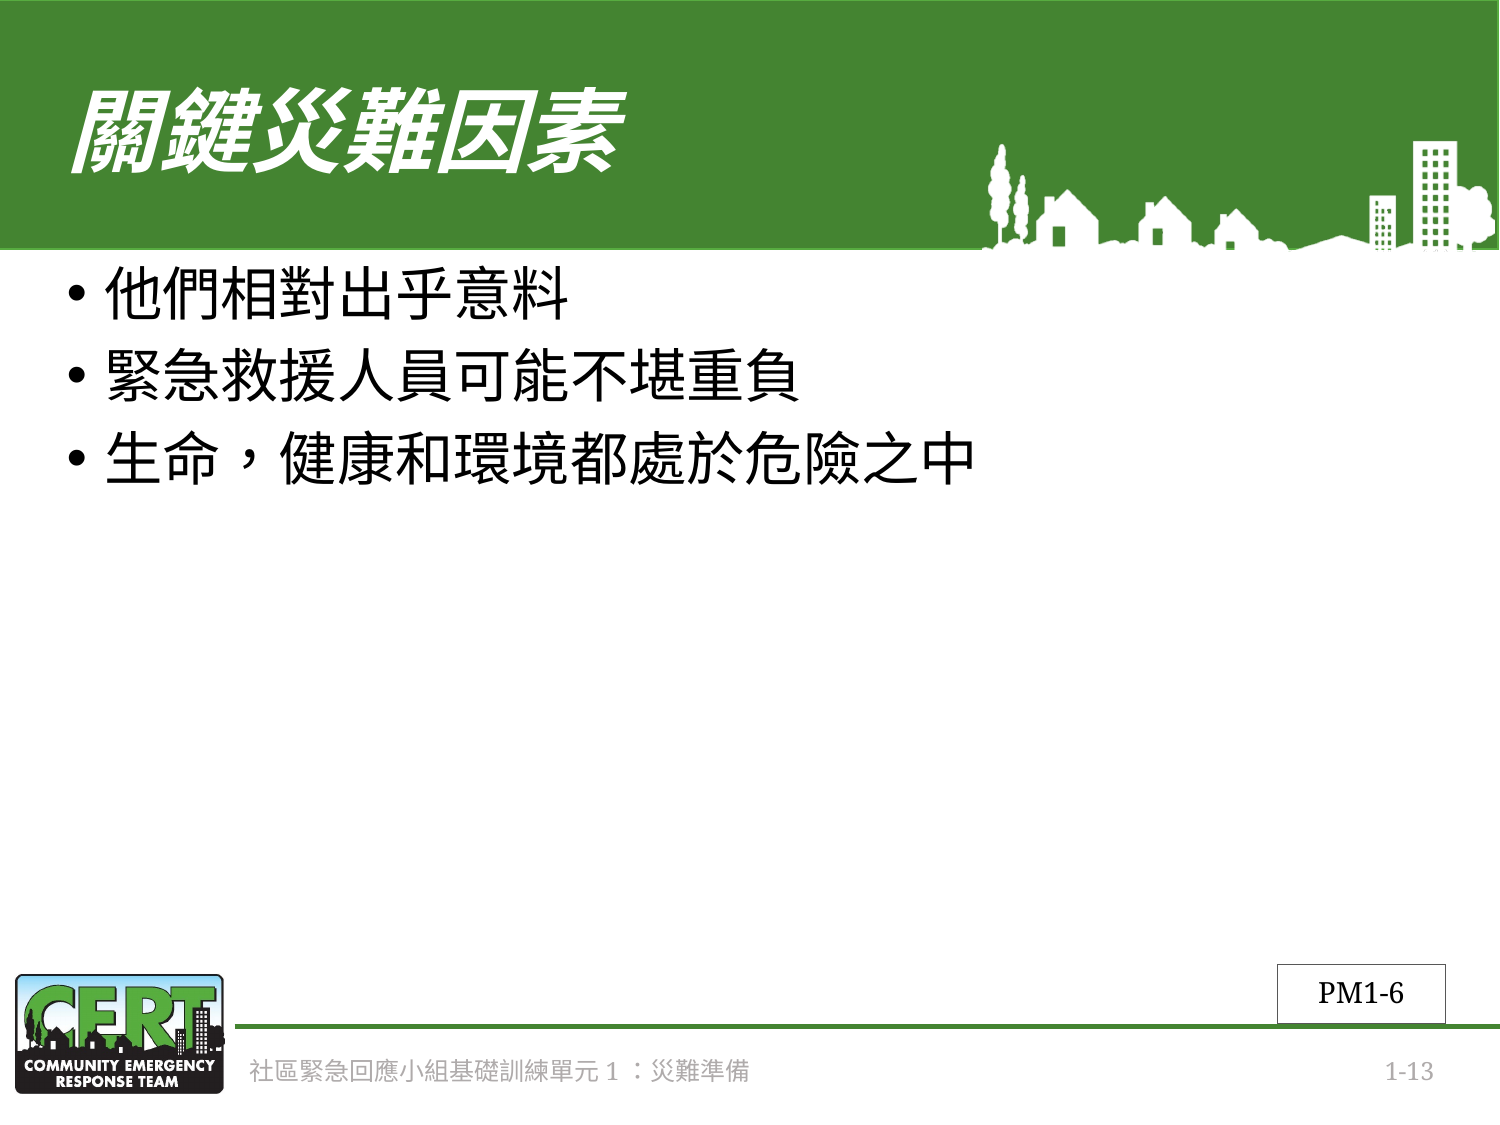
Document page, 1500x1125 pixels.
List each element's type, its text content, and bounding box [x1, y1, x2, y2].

list 他們相對出乎意料 緊急救援人員可能不堪重負 生命，健康和環境都處於危險之中 [51, 249, 1449, 1034]
list 1-13 [1153, 1047, 1450, 1098]
picture [14, 973, 225, 1094]
picture [979, 133, 1500, 252]
list PM1-6 [1277, 964, 1446, 1024]
list 社區緊急回應小組基礎訓練單元1：災難準備 [234, 1047, 963, 1098]
title 關鍵災難因素 [51, 52, 1005, 220]
